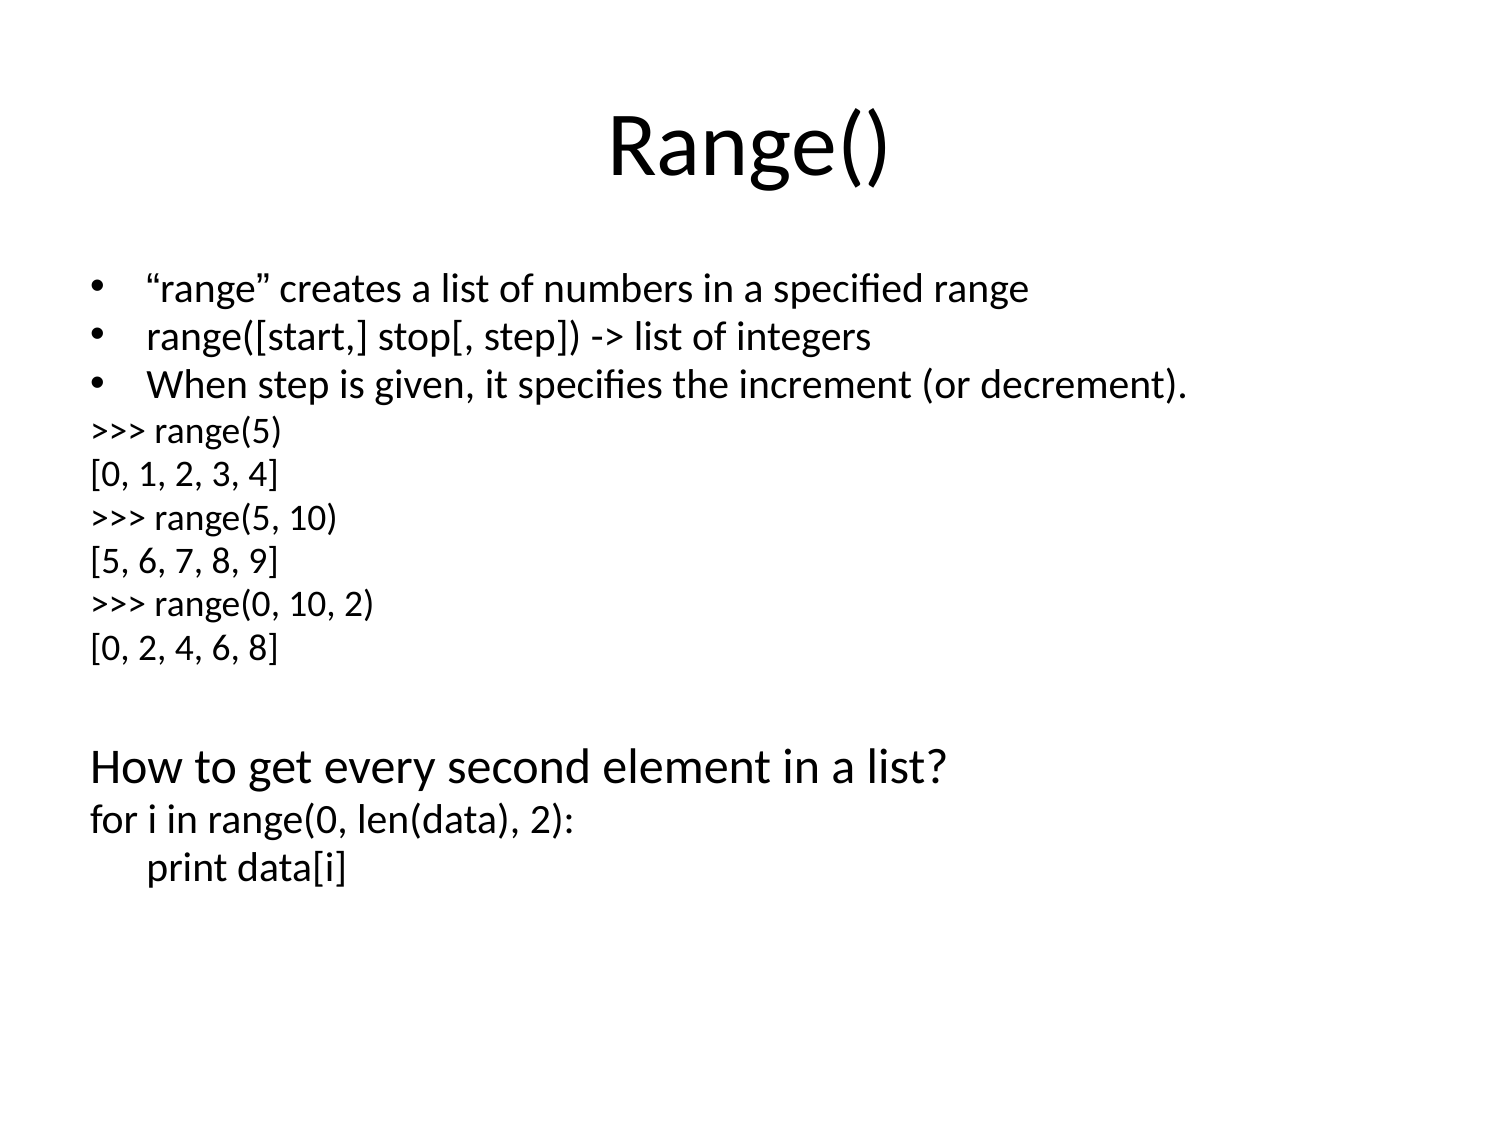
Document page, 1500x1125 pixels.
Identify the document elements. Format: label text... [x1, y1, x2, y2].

list “range” creates a list of numbers in a specified range range([start,] stop[, step]) -> list of integers When step is given, it specifies the increment (or decrement). >>> range(5) [0, 1, 2, 3, 4] >>> range(5, 10) [5, 6, 7, 8, 9] >>> range(0, 10, 2) [0, 2, 4, 6, 8] How to get every second element in a list? for i in range(0, len(data), 2): print data[i] [75, 262, 1425, 1005]
title Range() [75, 45, 1425, 233]
